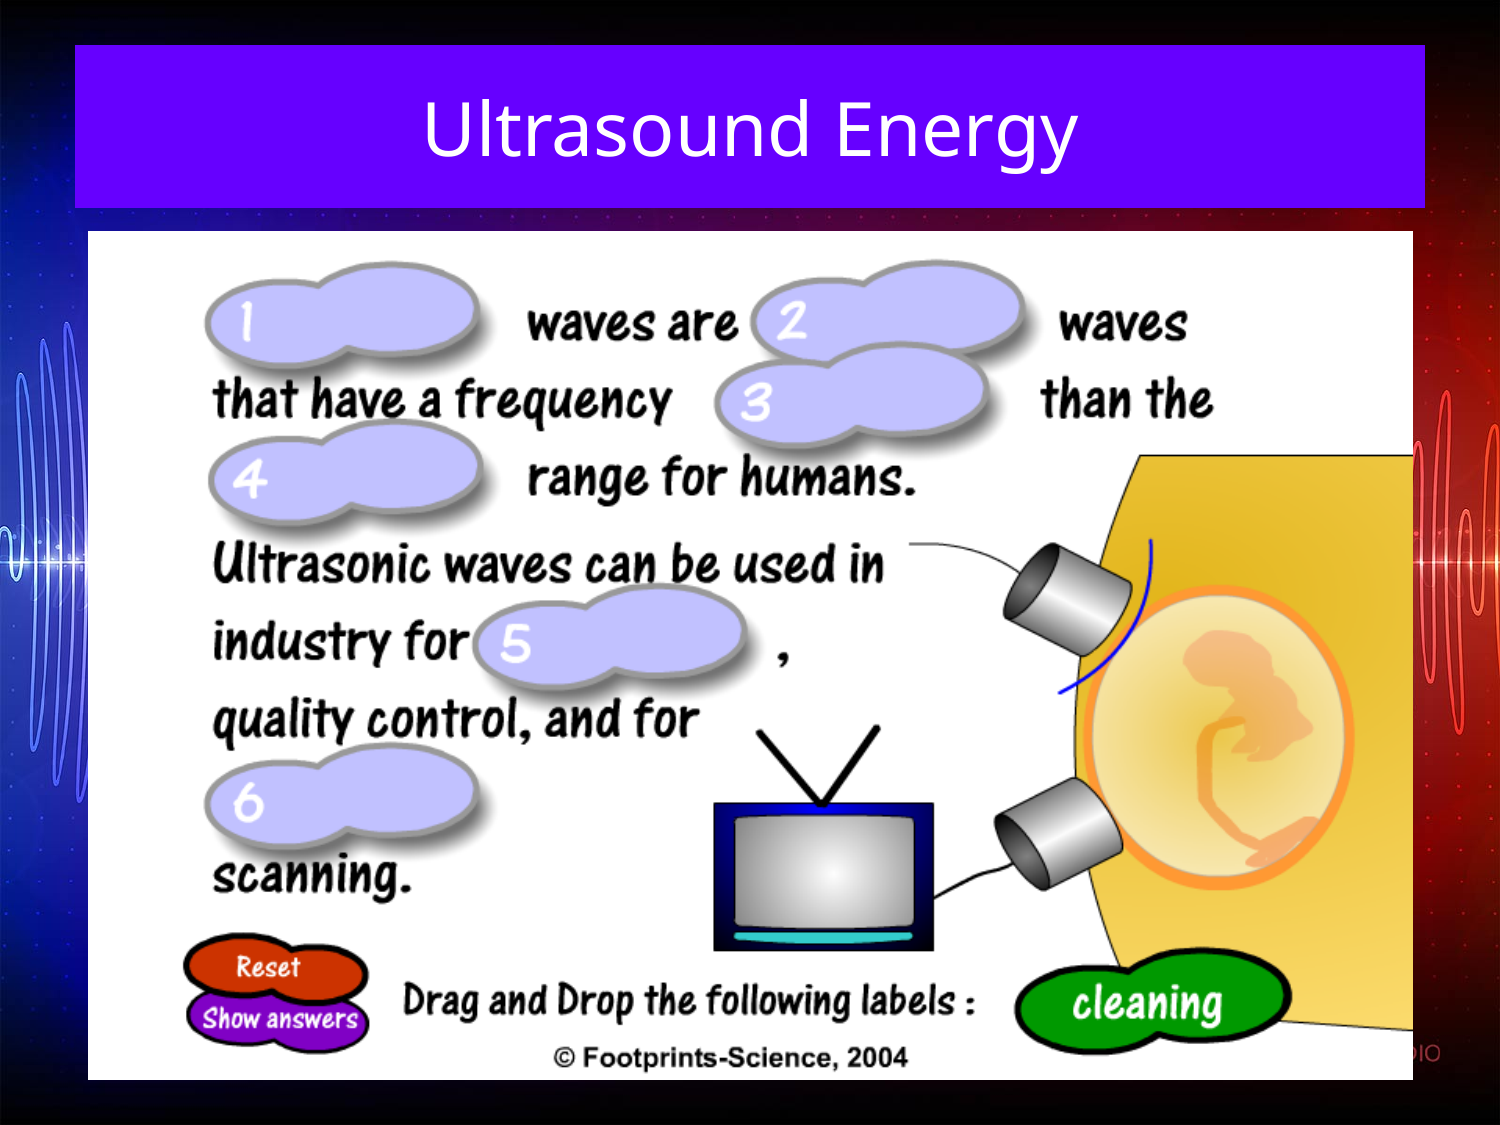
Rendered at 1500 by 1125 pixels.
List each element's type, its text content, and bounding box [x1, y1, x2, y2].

slide_number 100 [1074, 1024, 1426, 1103]
picture [0, 0, 1500, 1125]
title Ultrasound Energy [75, 45, 1425, 208]
